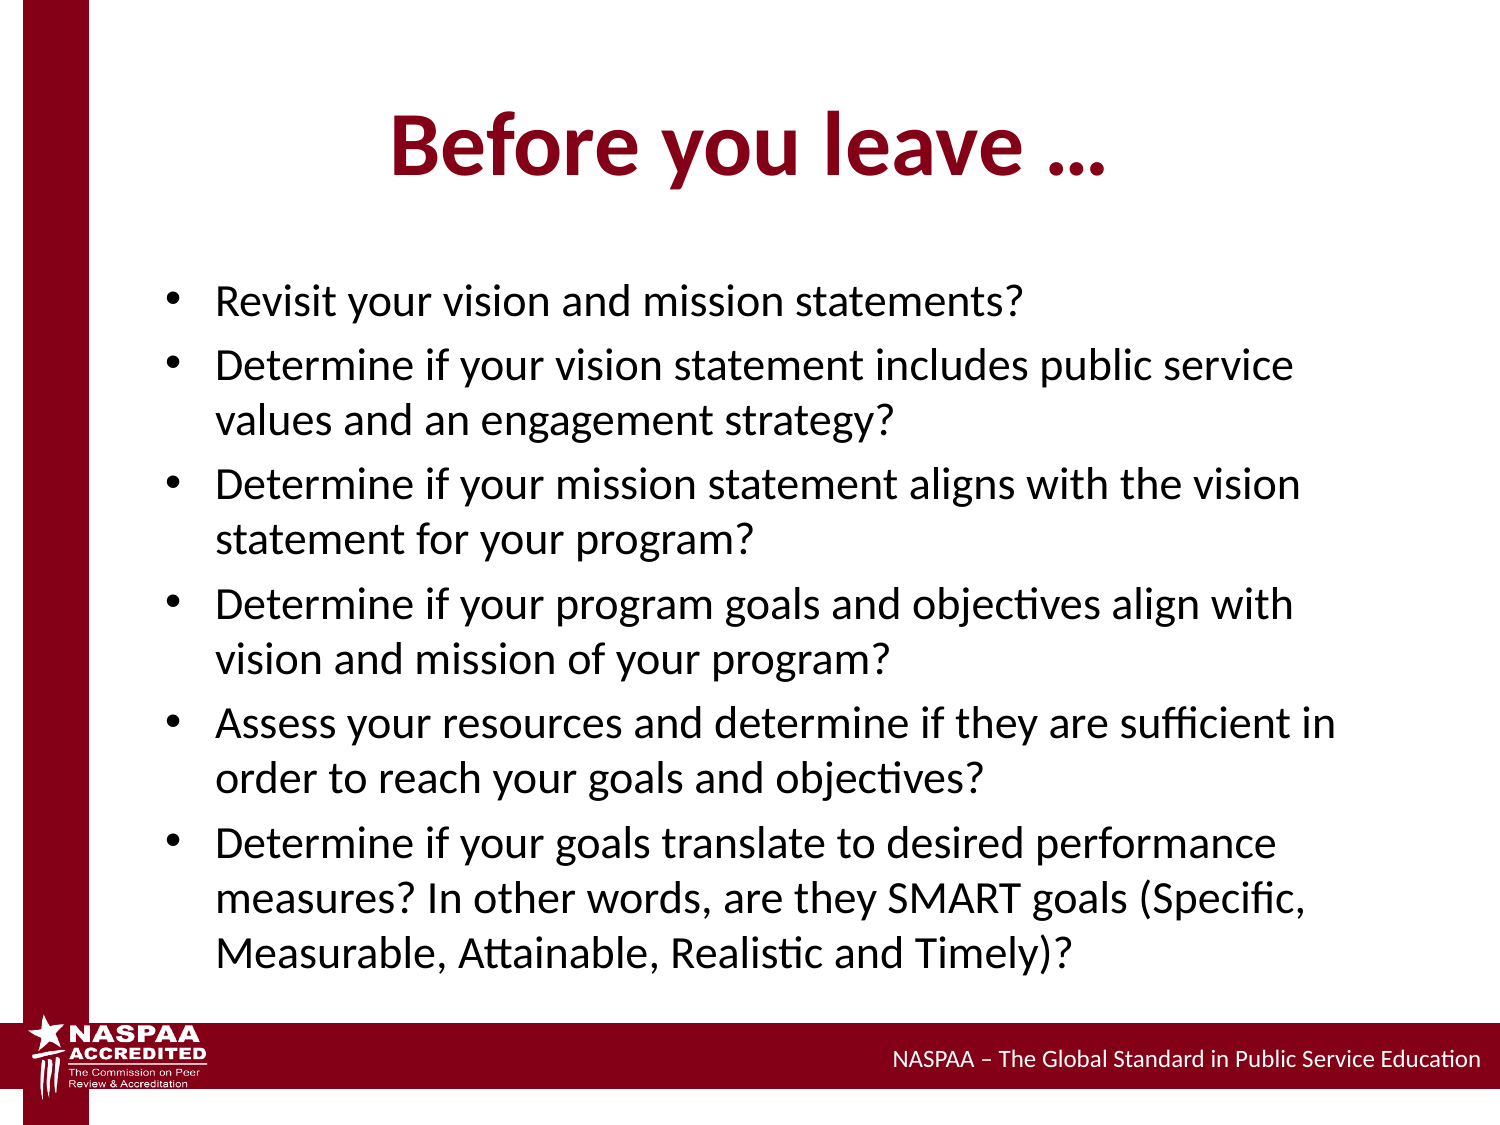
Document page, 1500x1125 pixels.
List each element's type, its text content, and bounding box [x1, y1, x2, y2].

list Revisit your vision and mission statements? Determine if your vision statement includes public service values and an engagement strategy? Determine if your mission statement aligns with the vision statement for your program? Determine if your program goals and objectives align with vision and mission of your program? Assess your resources and determine if they are sufficient in order to reach your goals and objectives? Determine if your goals translate to desired performance measures? In other words, are they SMART goals (Specific, Measurable, Attainable, Realistic and Timely)? [150, 262, 1425, 1005]
slide_number NASPAA – The Global Standard in Public Service Education [835, 1027, 1498, 1088]
picture [20, 1003, 215, 1110]
title Before you leave … [75, 45, 1425, 233]
